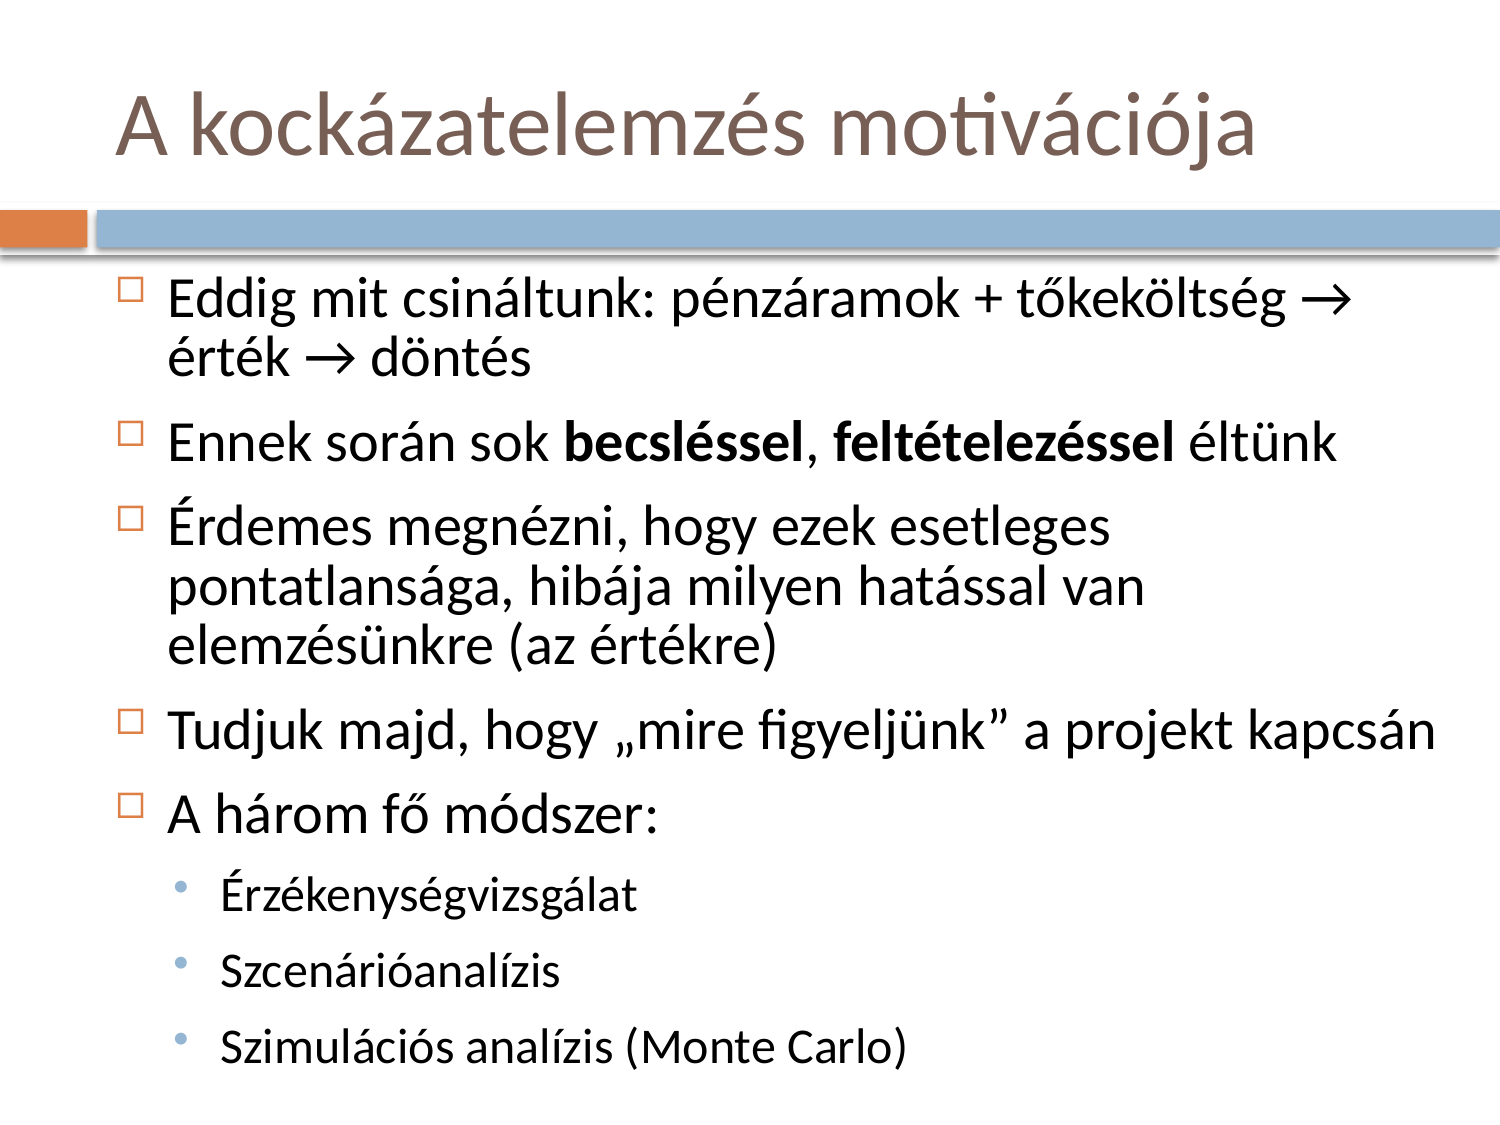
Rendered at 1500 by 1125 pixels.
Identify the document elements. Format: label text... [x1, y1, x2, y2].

title A kockázatelemzés motivációja [100, 37, 1438, 200]
list Eddig mit csináltunk: pénzáramok + tőkeköltség → érték → döntés Ennek során sok becsléssel, feltételezéssel éltünk Érdemes megnézni, hogy ezek esetleges pontatlansága, hibája milyen hatással van elemzésünkre (az értékre) Tudjuk majd, hogy „mire figyeljünk” a projekt kapcsán A három fő módszer: Érzékenységvizsgálat Szcenárióanalízis Szimulációs analízis (Monte Carlo) [100, 262, 1471, 1094]
